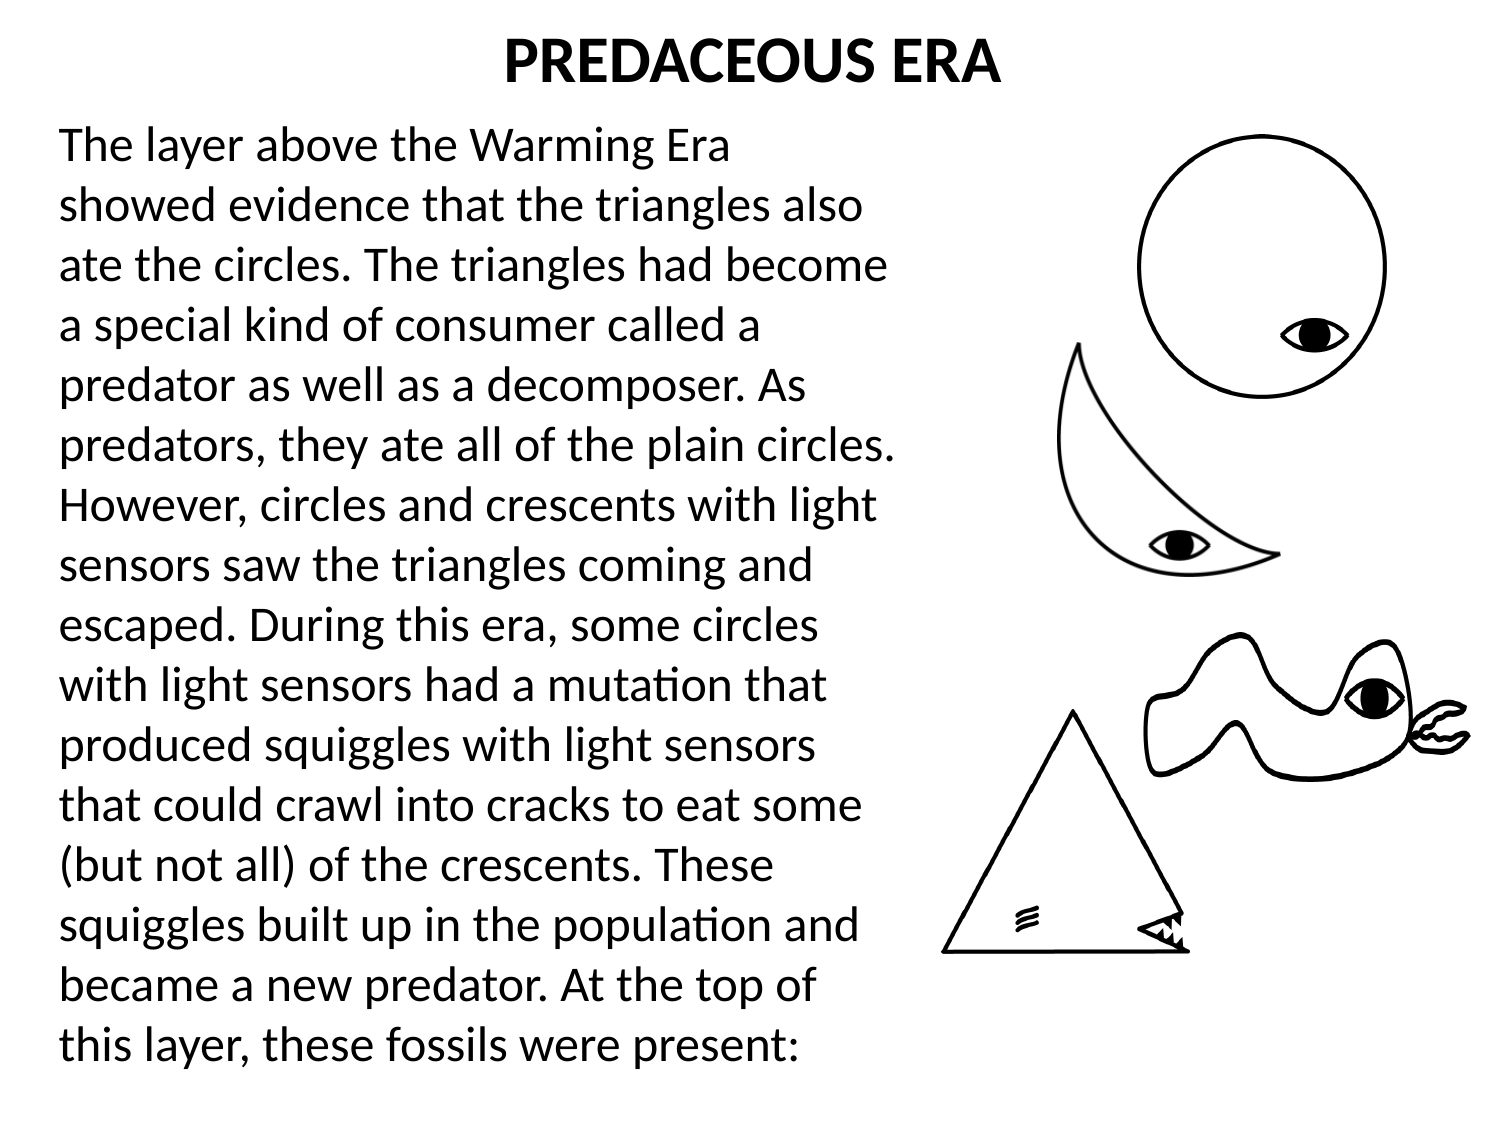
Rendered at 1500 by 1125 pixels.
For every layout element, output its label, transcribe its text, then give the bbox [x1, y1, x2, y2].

text_box PREDACEOUS ERA [326, 8, 1195, 104]
picture [1057, 134, 1387, 578]
text_box The layer above the Warming Era showed evidence that the triangles also ate the circles. The triangles had become a special kind of consumer called a predator as well as a decomposer. As predators, they ate all of the plain circles. However, circles and crescents with light sensors saw the triangles coming and escaped. During this era, some circles with light sensors had a mutation that produced squiggles with light sensors that could crawl into cracks to eat some (but not all) of the crescents. These squiggles built up in the population and became a new predator. At the top of this layer, these fossils were present: [43, 104, 912, 1079]
picture [941, 632, 1471, 954]
